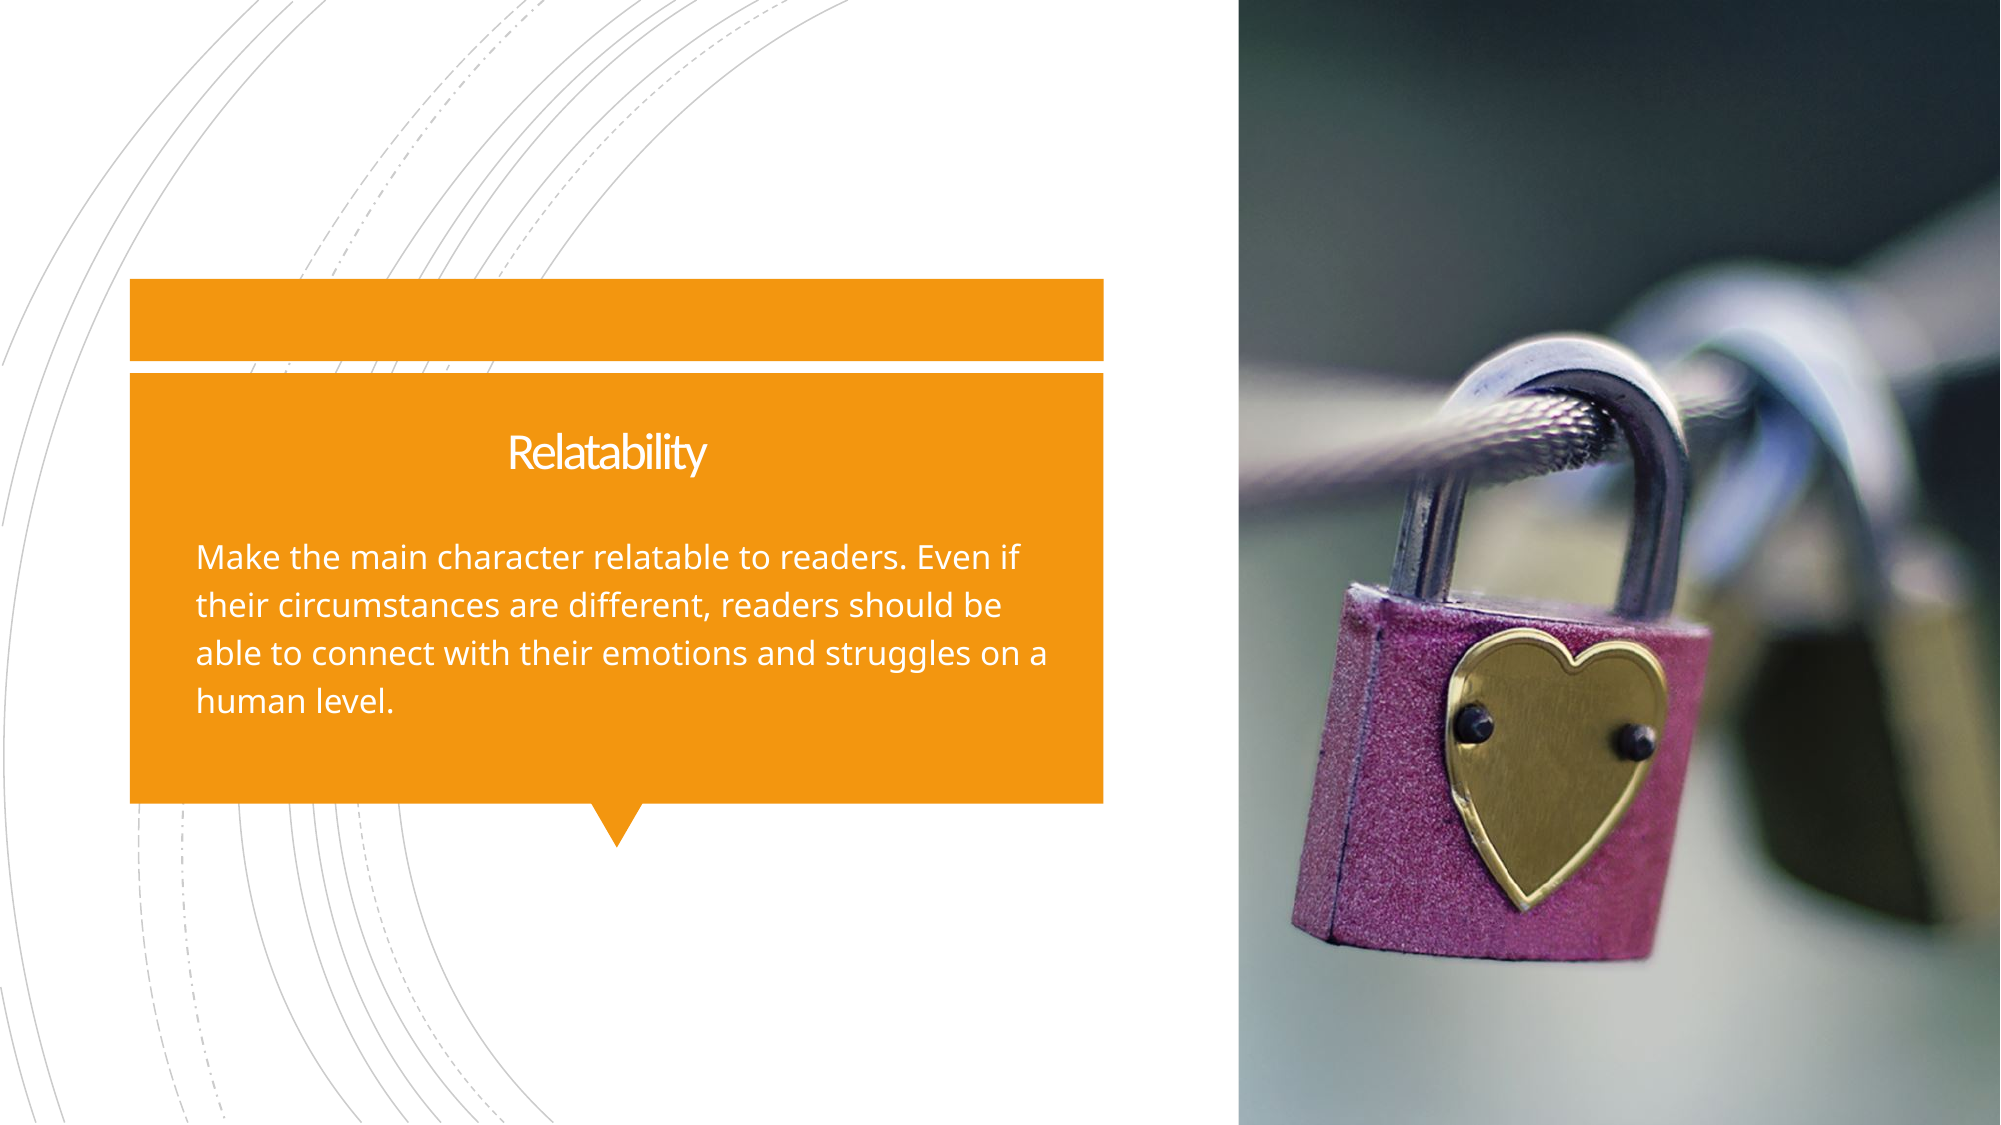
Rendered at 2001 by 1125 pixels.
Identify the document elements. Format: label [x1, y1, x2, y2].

text_box [129, 278, 1104, 848]
text_box [0, 0, 1238, 1125]
picture [1238, 0, 2000, 1125]
